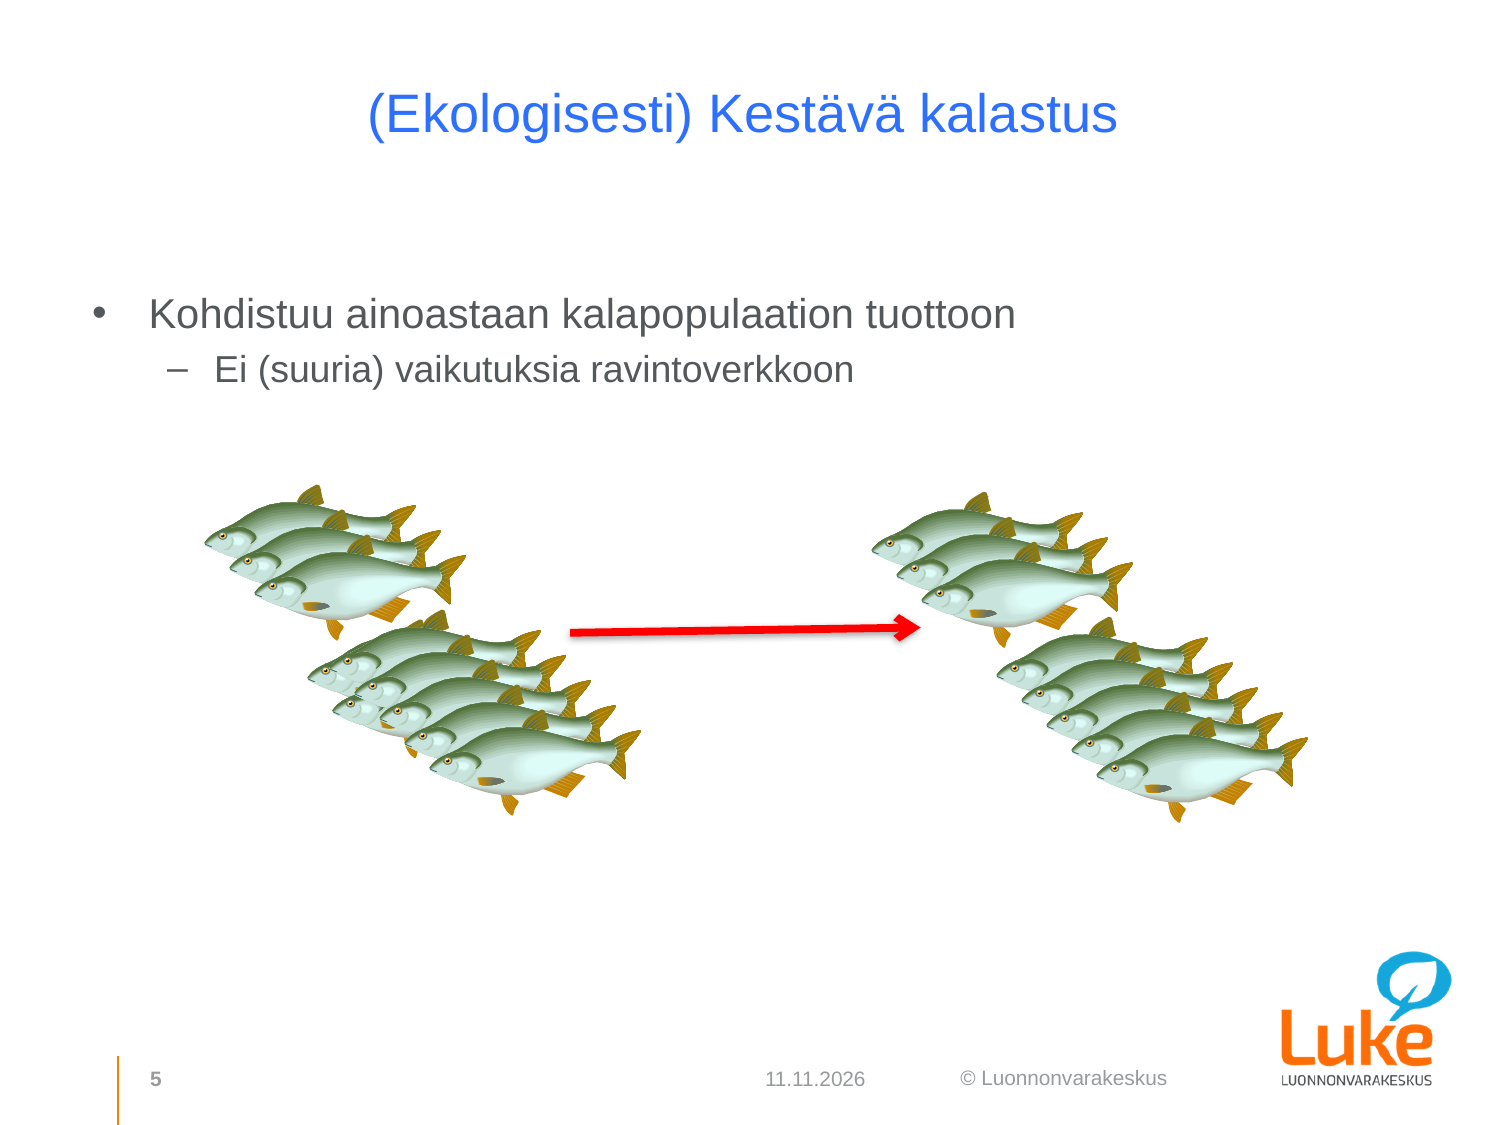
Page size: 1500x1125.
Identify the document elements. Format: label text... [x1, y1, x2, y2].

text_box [204, 479, 650, 816]
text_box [569, 627, 921, 633]
slide_number 5 [135, 1053, 209, 1098]
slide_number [750, 1053, 936, 1098]
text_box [871, 487, 1317, 824]
picture [1261, 939, 1464, 1105]
title (Ekologisesti) Kestävä kalastus [77, 70, 1411, 242]
list Kohdistuu ainoastaan kalapopulaation tuottoon Ei (suuria) vaikutuksia ravintoverkkoon [77, 279, 1411, 1005]
